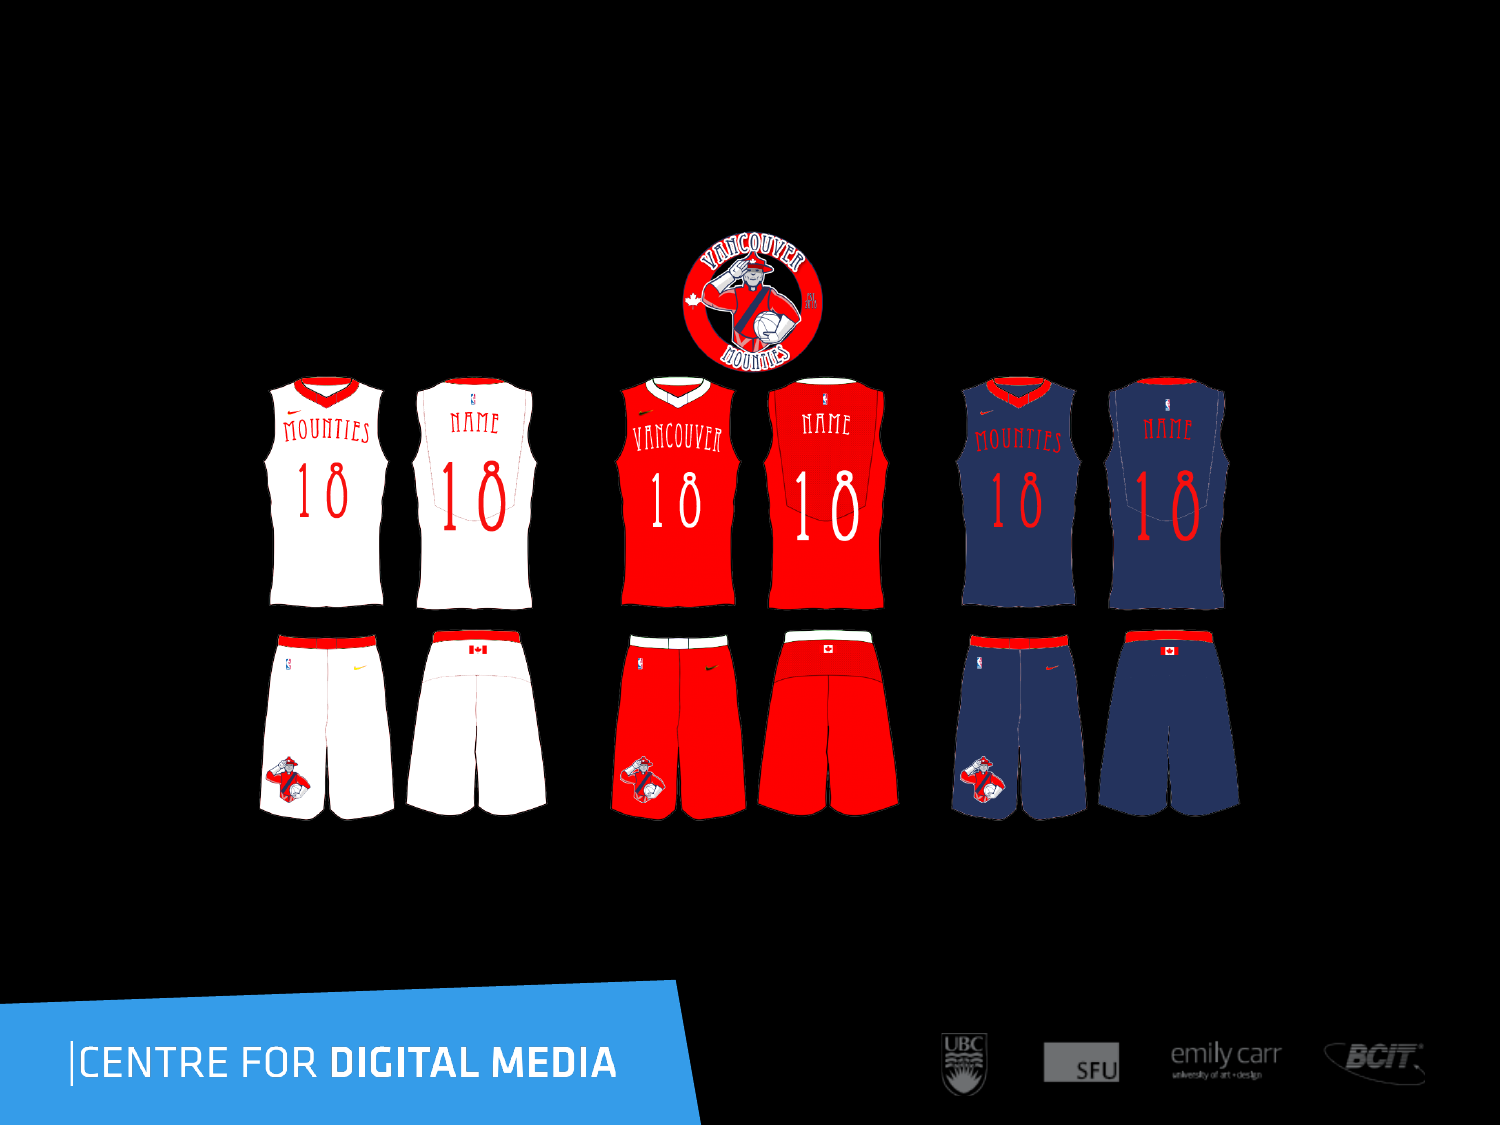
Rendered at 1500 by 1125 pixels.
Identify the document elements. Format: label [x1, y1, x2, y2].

picture [87, 166, 1413, 913]
